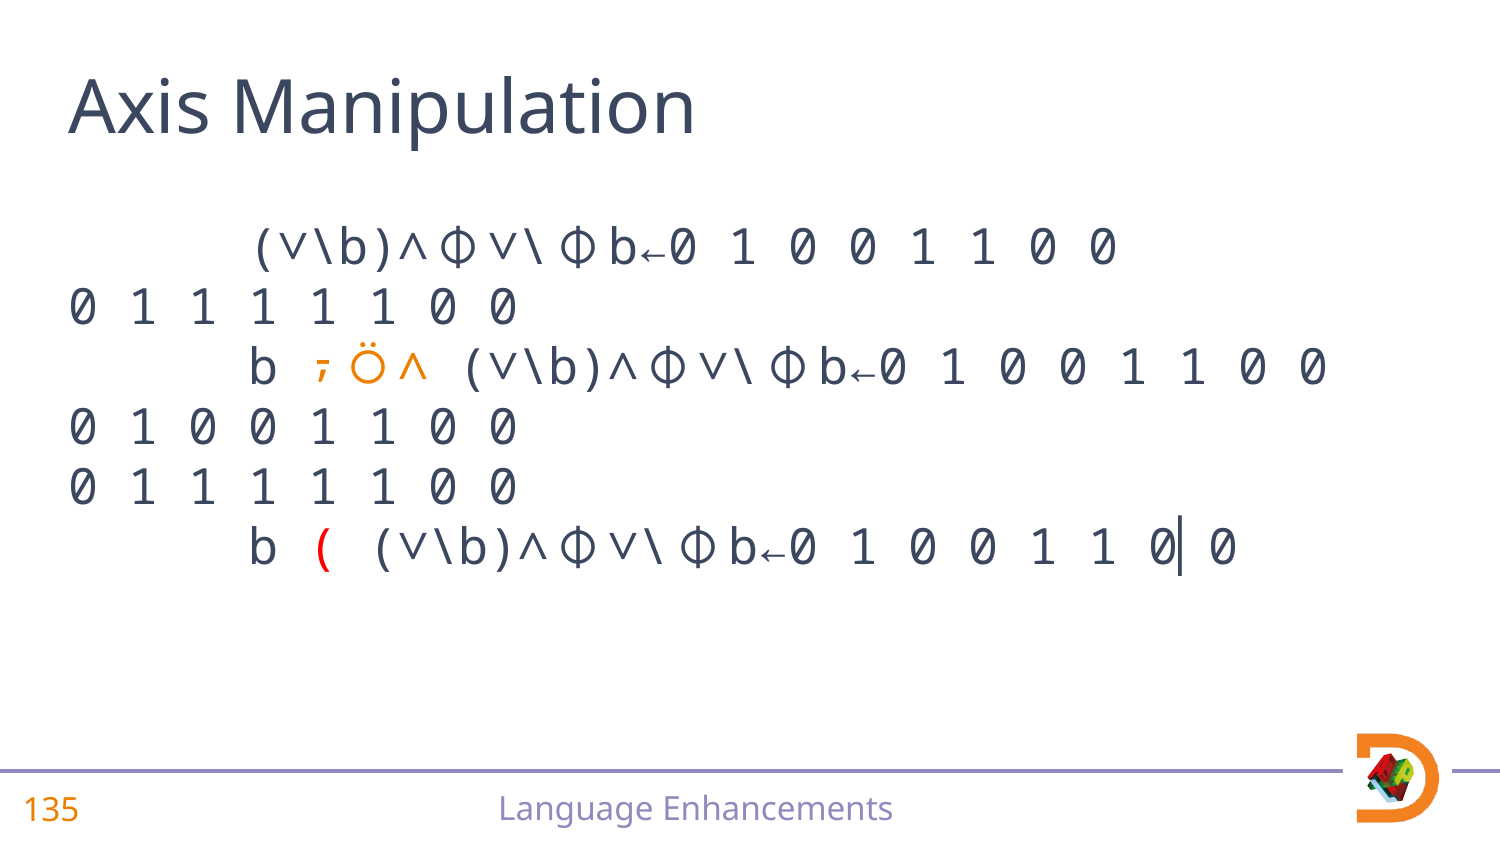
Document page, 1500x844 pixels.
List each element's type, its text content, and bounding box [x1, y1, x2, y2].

title Axis Manipulation [53, 43, 1203, 157]
picture [1342, 740, 1453, 833]
text_box ▏ [53, 207, 1452, 740]
